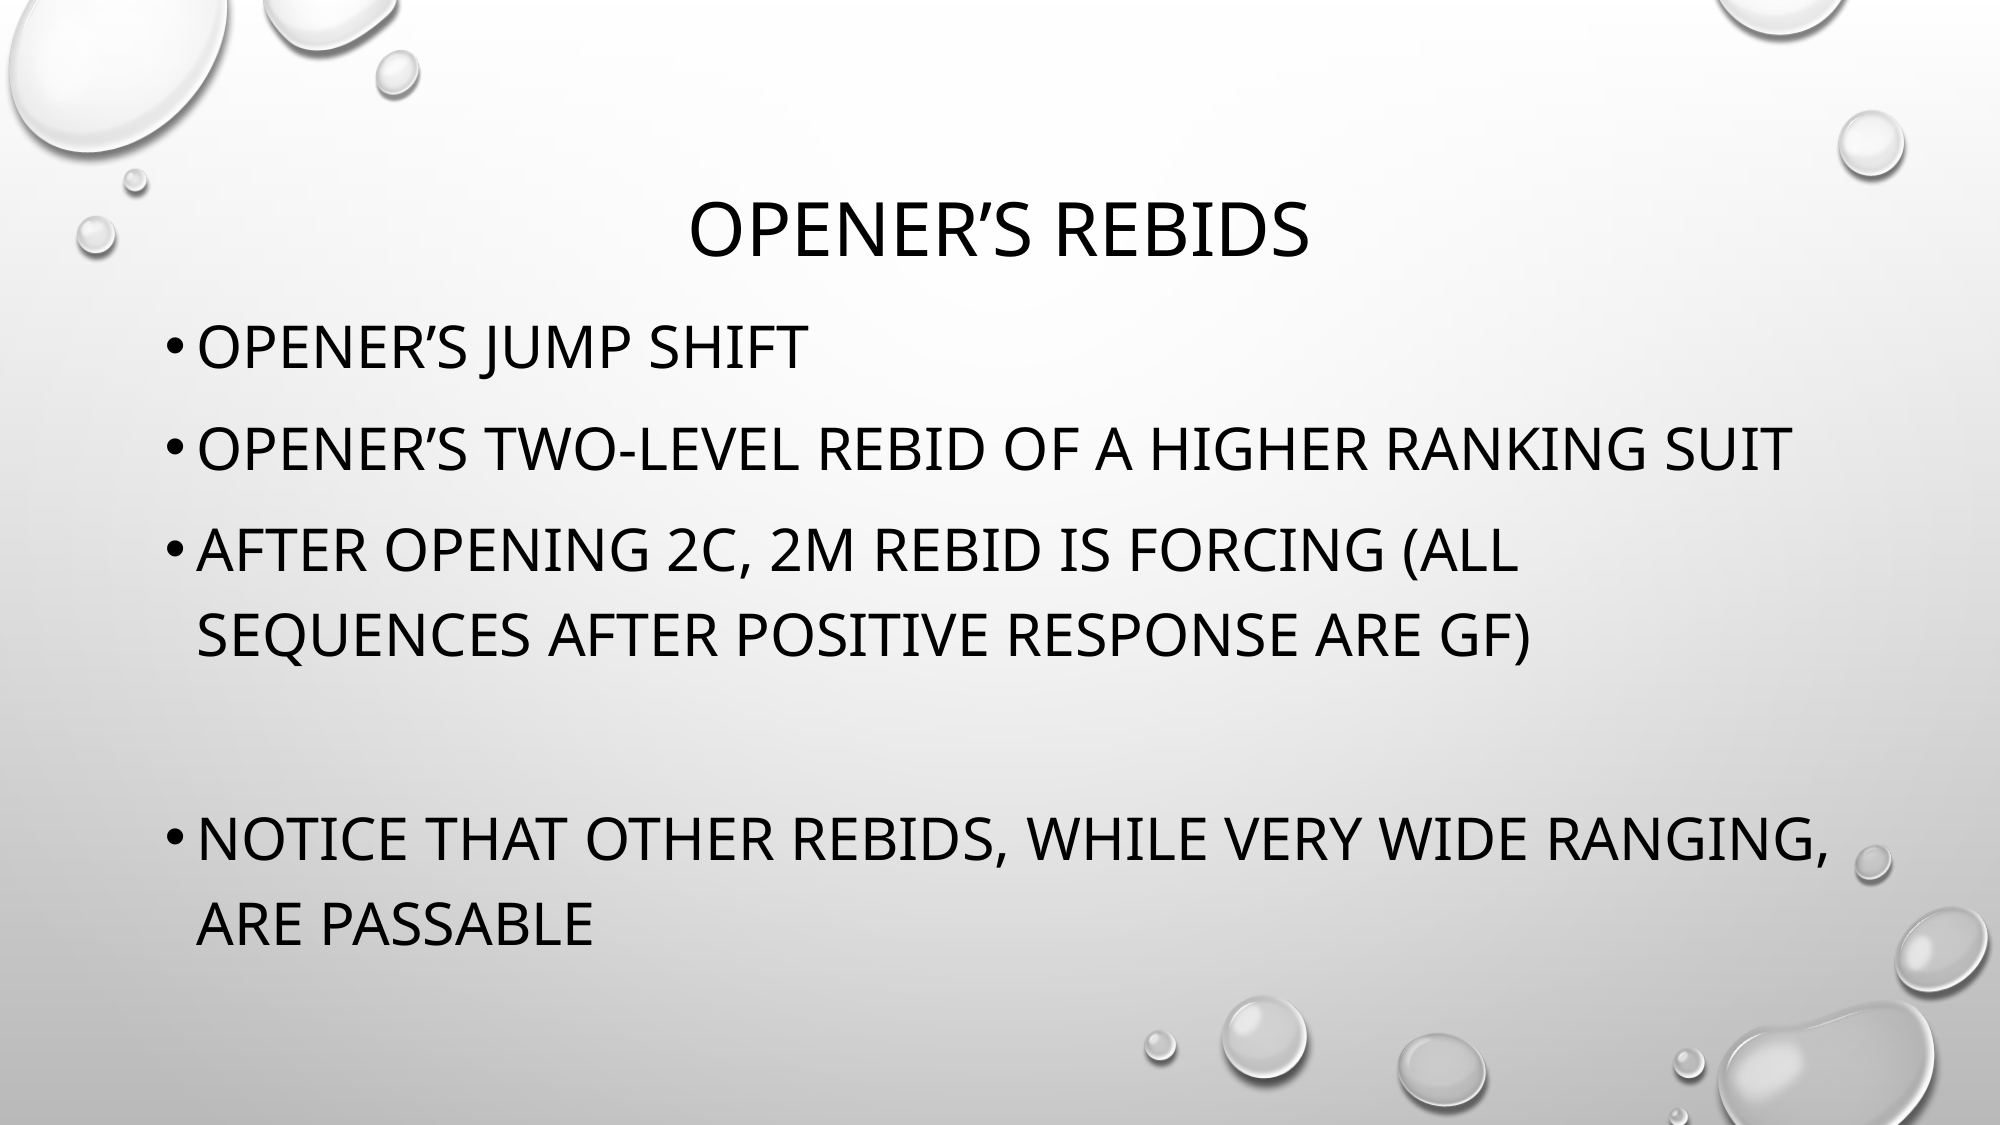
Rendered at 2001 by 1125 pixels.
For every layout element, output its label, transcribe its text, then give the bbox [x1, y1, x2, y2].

title Opener’s Rebids [149, 101, 1851, 364]
picture [0, 0, 2000, 1125]
list Opener’s Jump Shift Opener’s tWo-level rebid of a higher ranking suit After Opening 2C, 2m Rebid is forcing (all sequences after positive response are GF) Notice that other rebids, while very wide ranging, are passable [149, 287, 1850, 1024]
